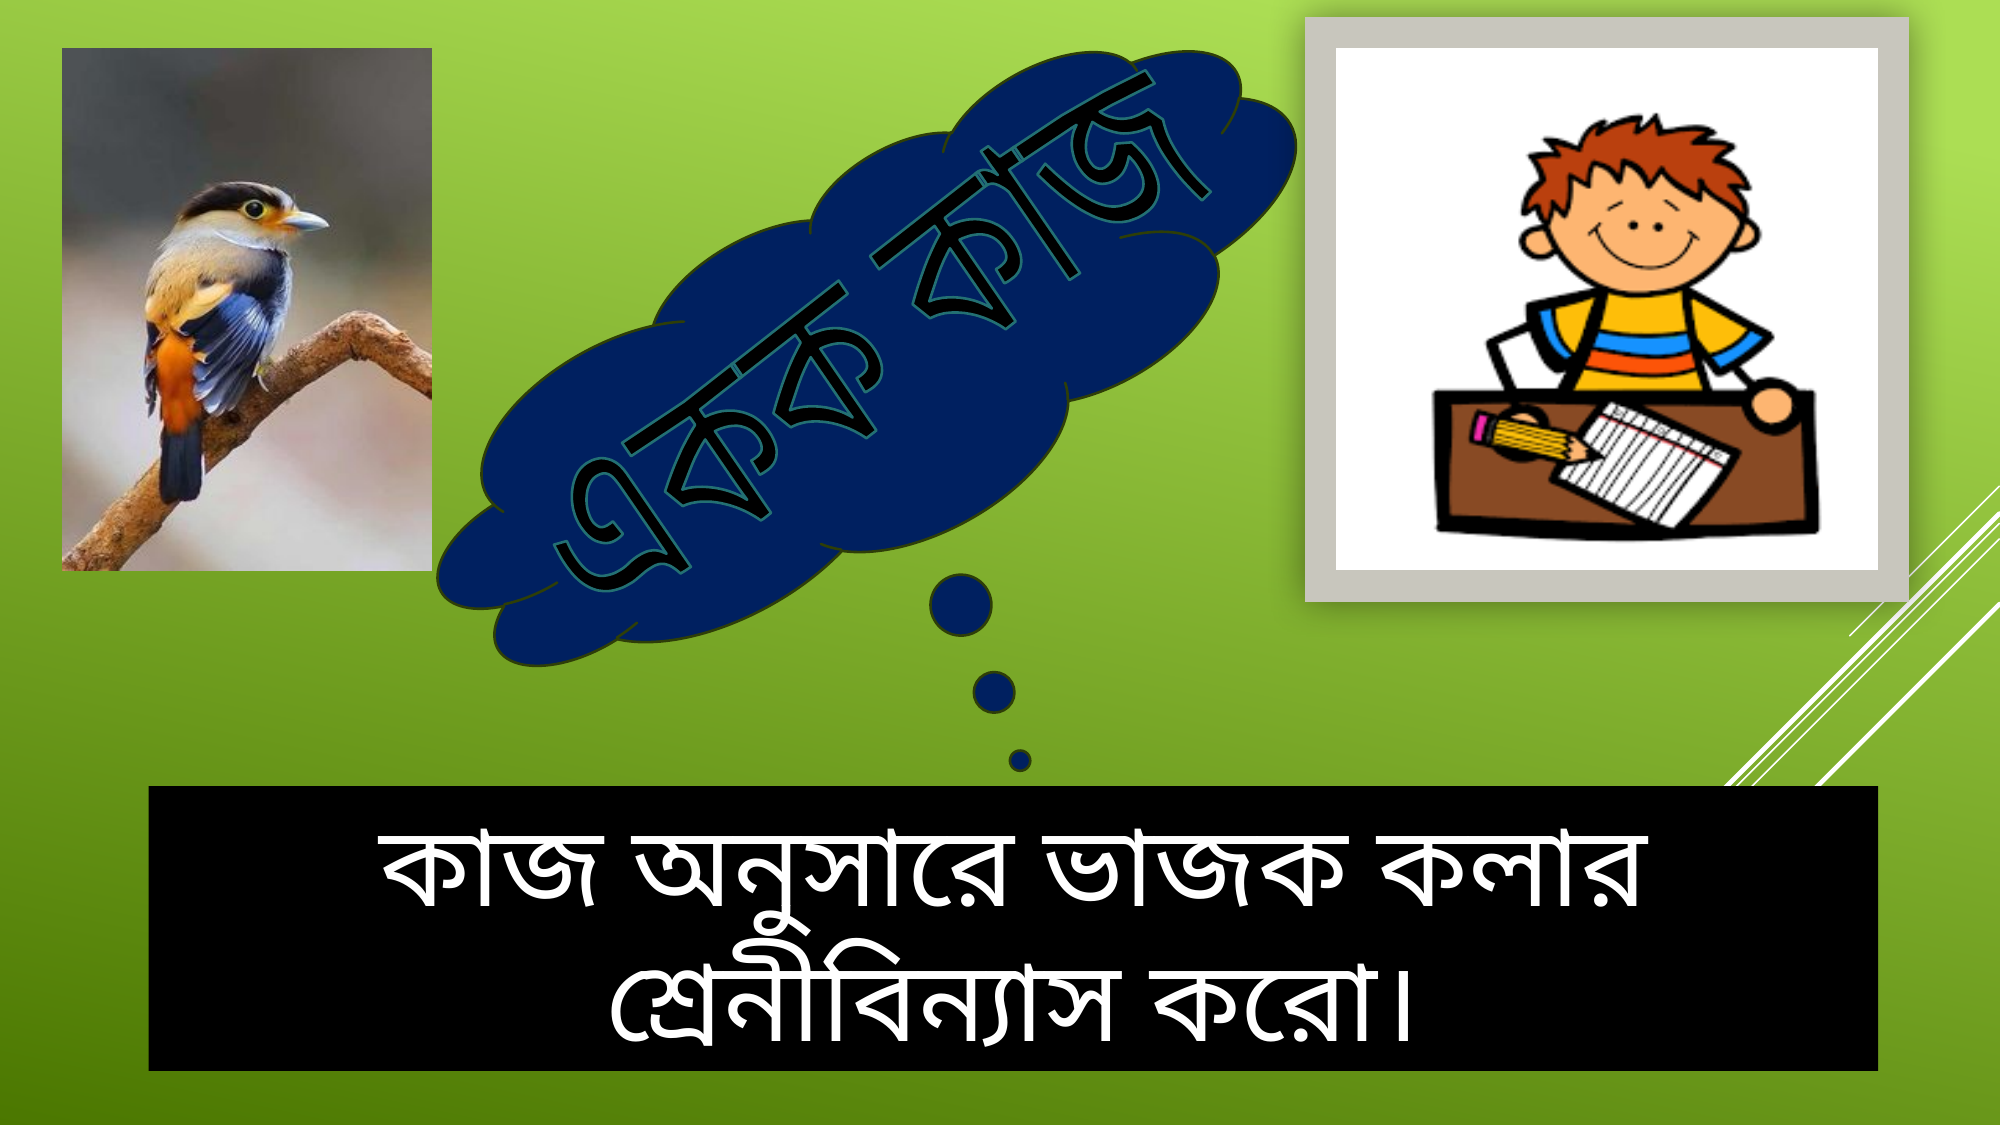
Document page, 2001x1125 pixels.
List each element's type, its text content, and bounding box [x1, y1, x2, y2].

text_box একক কাজ [620, 279, 884, 522]
text_box [972, 670, 1016, 714]
text_box একক কাজ [552, 456, 693, 593]
picture [1336, 47, 1879, 571]
text_box [436, 50, 1278, 668]
text_box [1008, 749, 1032, 773]
picture [62, 47, 432, 571]
text_box কাজ অনুসারে ভাজক কলার শ্রেনীবিন্যাস করো। [148, 786, 1879, 1071]
text_box একক কাজ [868, 68, 1213, 331]
